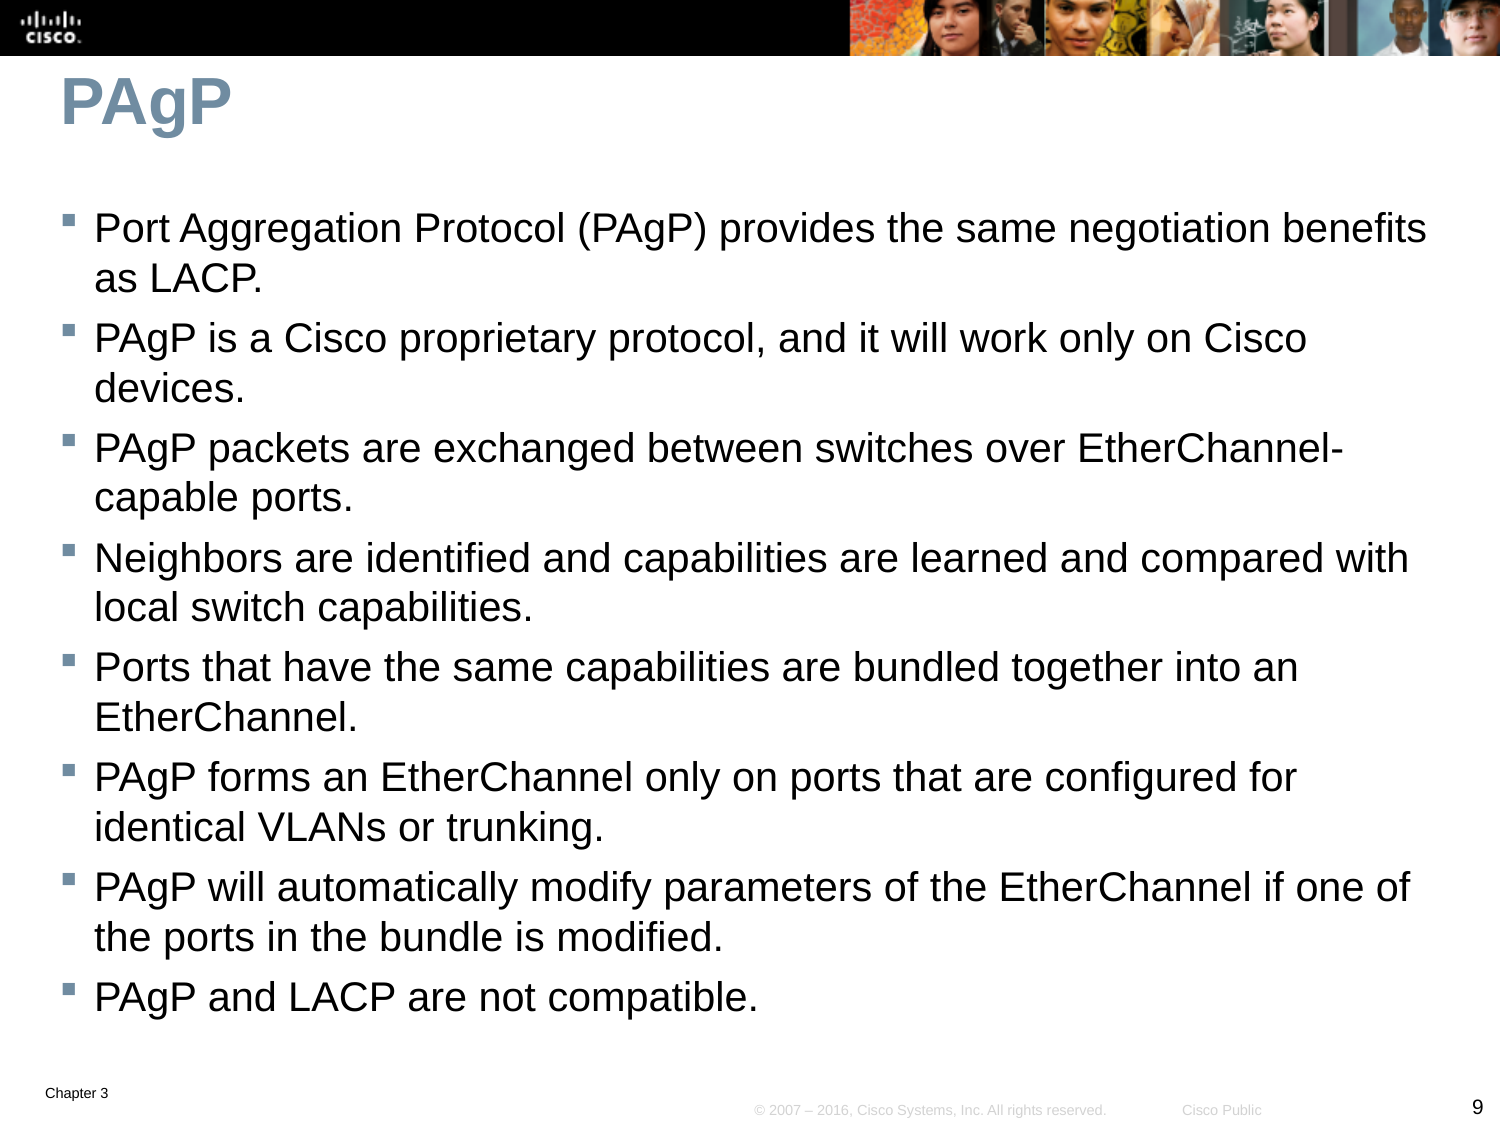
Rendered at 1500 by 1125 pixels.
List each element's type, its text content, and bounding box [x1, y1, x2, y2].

title PAgP [45, 59, 1444, 182]
list Port Aggregation Protocol (PAgP) provides the same negotiation benefits as LACP. PAgP is a Cisco proprietary protocol, and it will work only on Cisco devices. PAgP packets are exchanged between switches over EtherChannel-capable ports. Neighbors are identified and capabilities are learned and compared with local switch capabilities. Ports that have the same capabilities are bundled together into an EtherChannel. PAgP forms an EtherChannel only on ports that are configured for identical VLANs or trunking. PAgP will automatically modify parameters of the EtherChannel if one of the ports in the bundle is modified. PAgP and LACP are not compatible. [45, 193, 1444, 1037]
picture [0, 0, 1500, 56]
